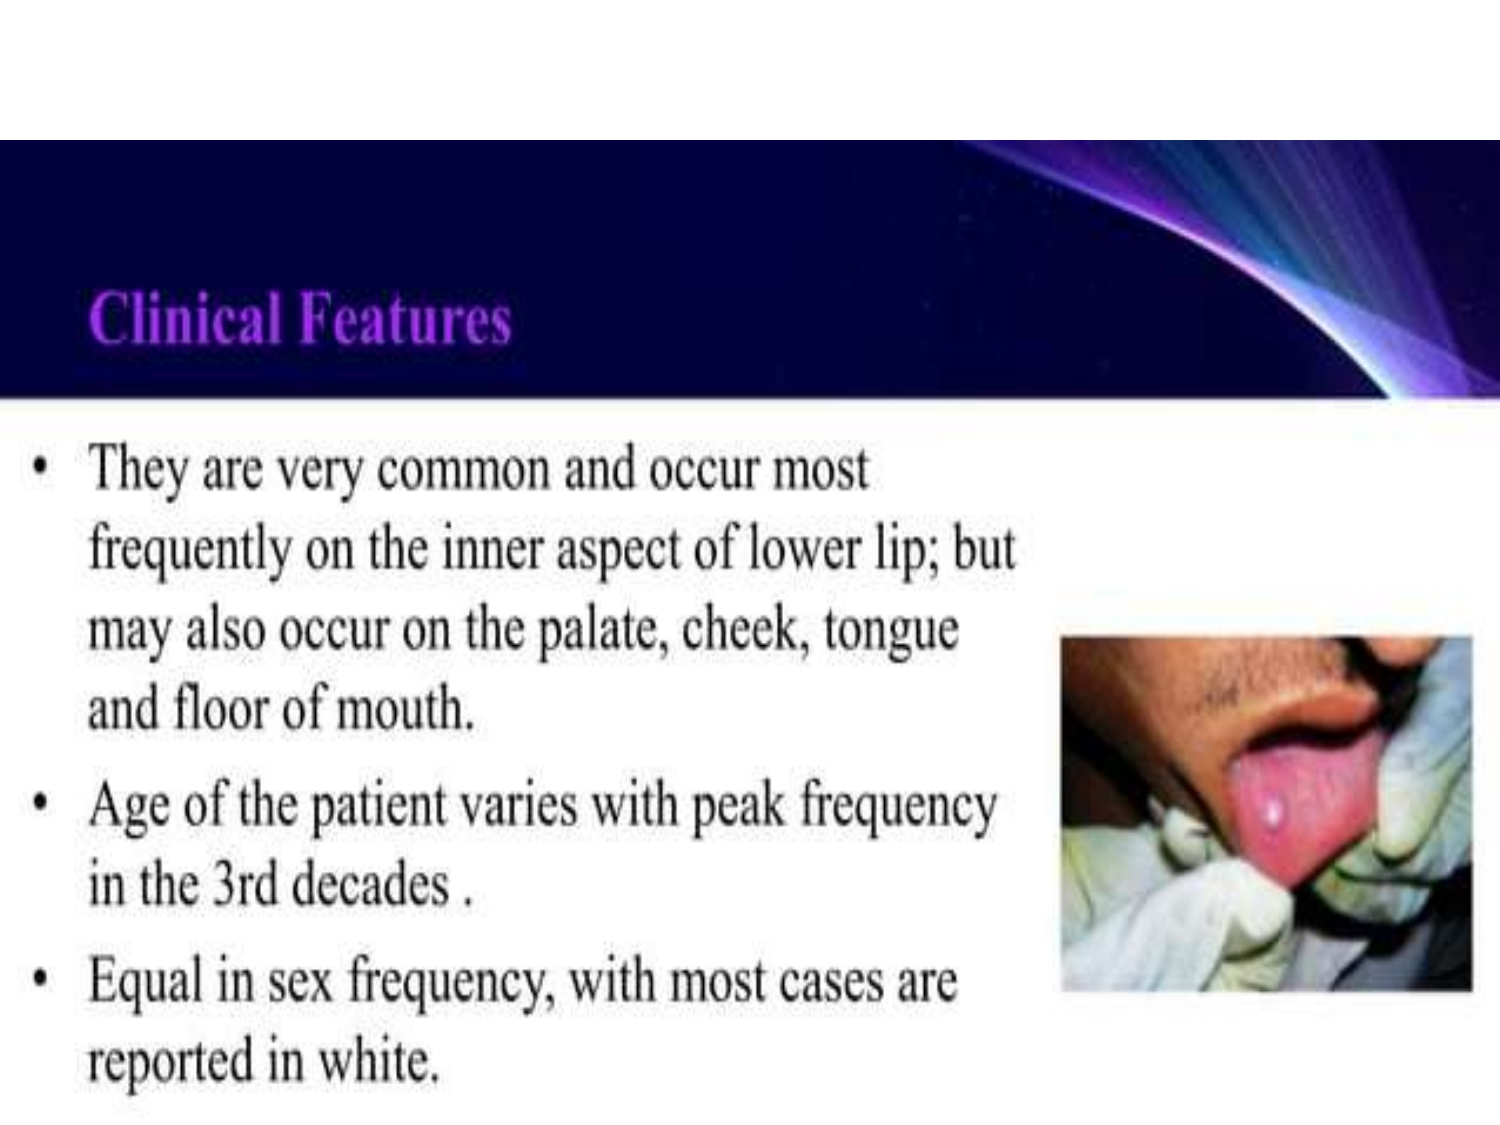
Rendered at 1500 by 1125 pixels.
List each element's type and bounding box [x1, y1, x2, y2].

picture [0, 139, 1500, 1125]
